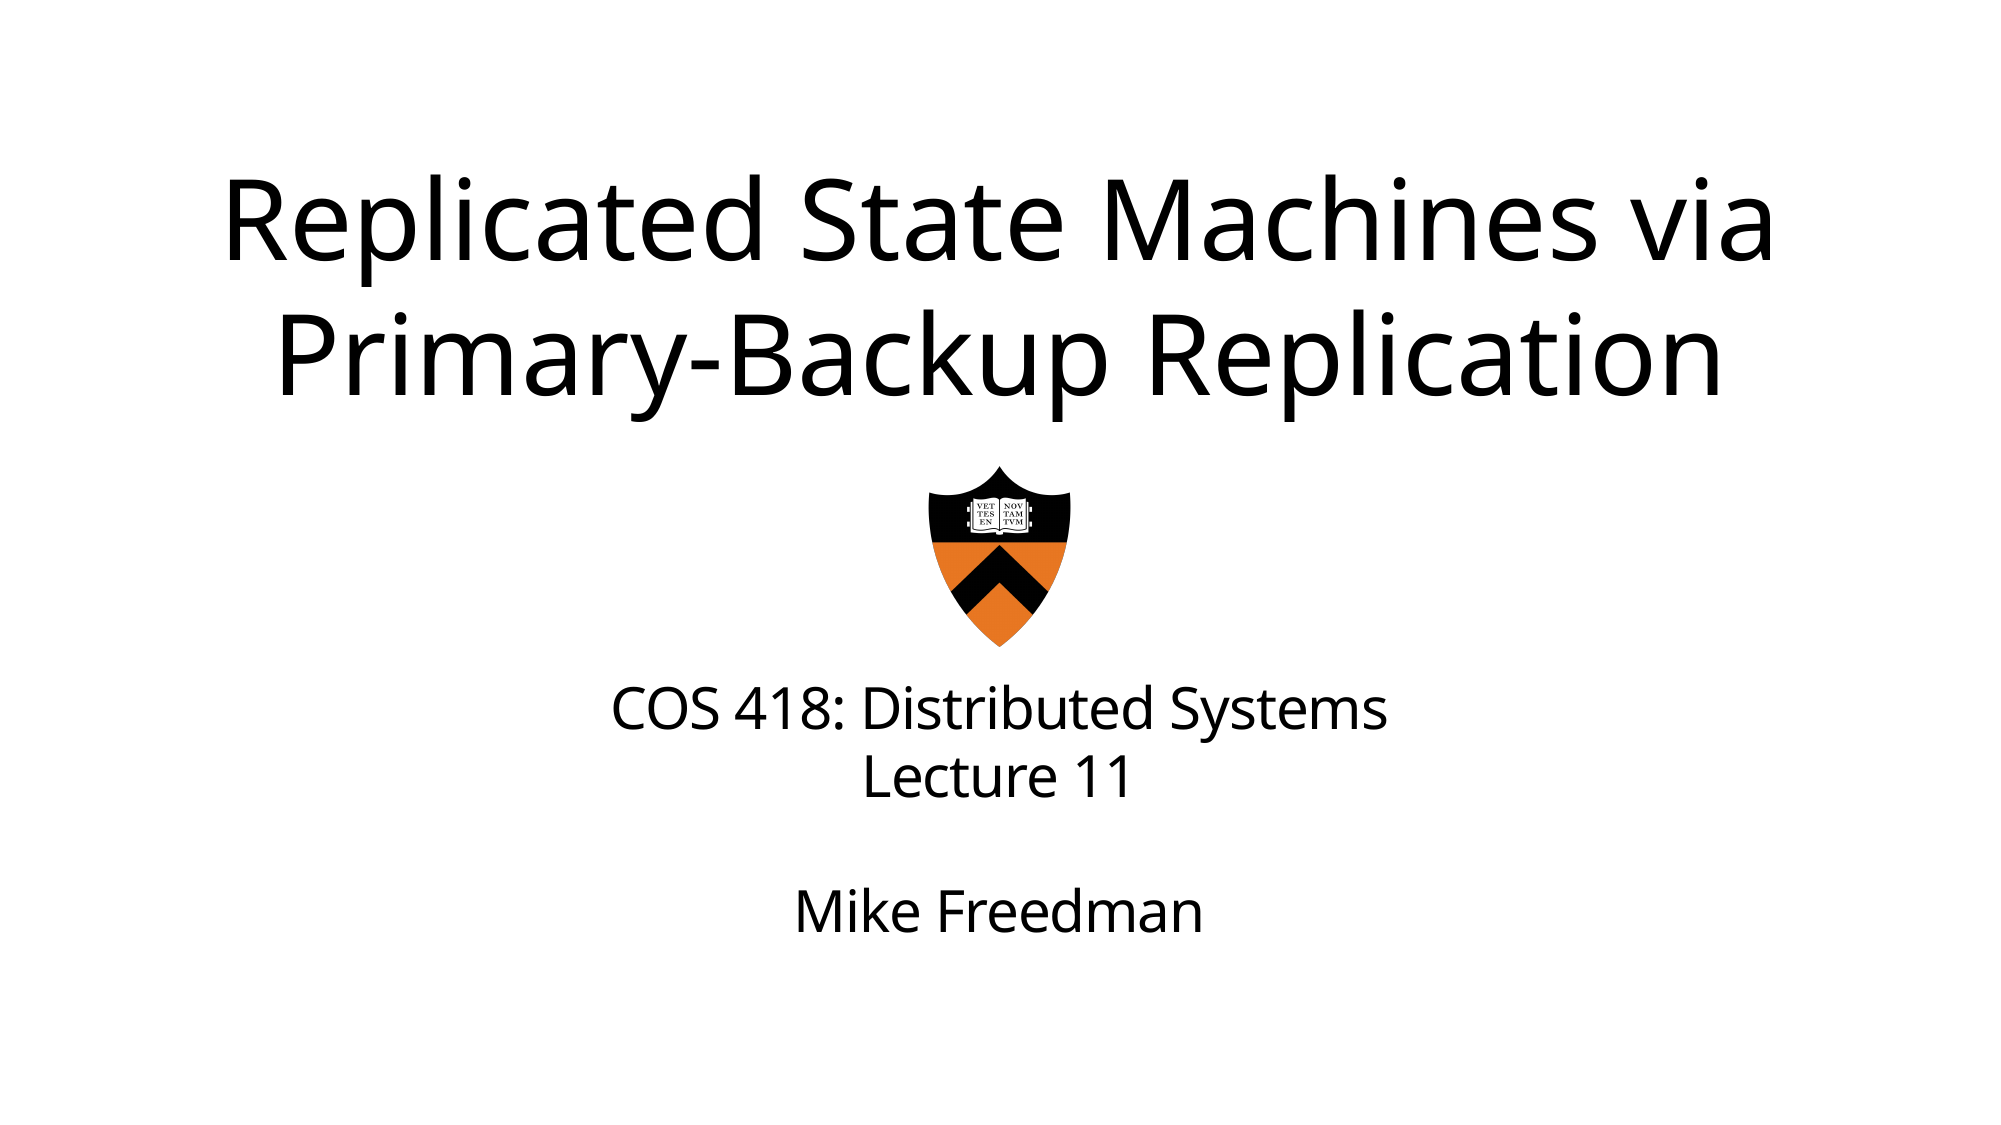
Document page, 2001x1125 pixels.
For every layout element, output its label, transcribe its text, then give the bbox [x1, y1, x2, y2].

subtitle COS 418: Distributed Systems Lecture 11 Mike Freedman [436, 678, 1563, 1036]
title Replicated State Machines via Primary-Backup Replication [83, 112, 1917, 425]
picture [928, 466, 1072, 647]
